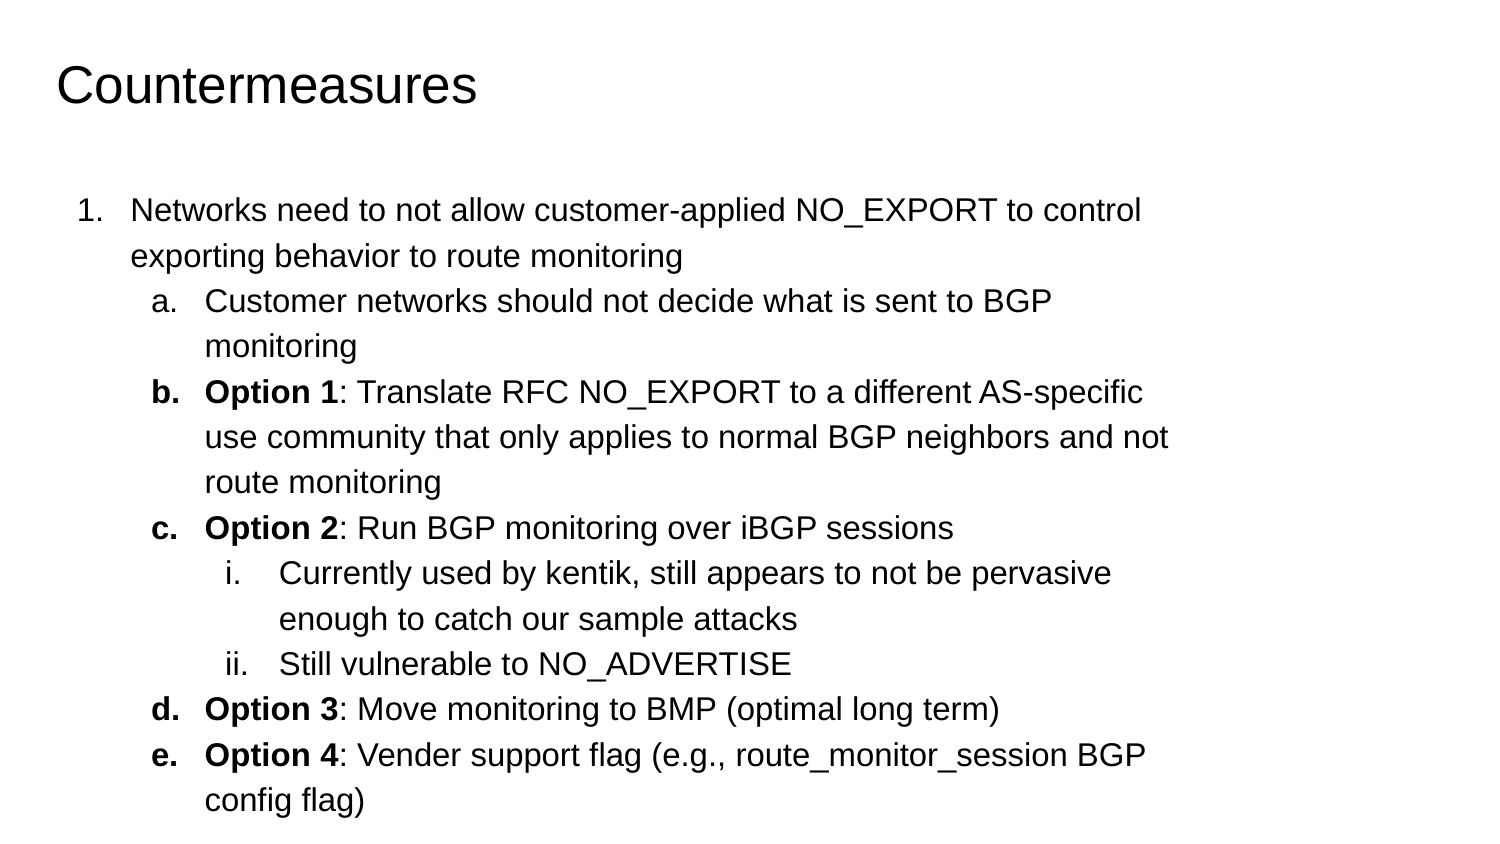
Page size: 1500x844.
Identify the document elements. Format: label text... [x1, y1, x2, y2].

list Networks need to not allow customer-applied NO_EXPORT to control exporting behavior to route monitoring Customer networks should not decide what is sent to BGP monitoring Option 1: Translate RFC NO_EXPORT to a different AS-specific use community that only applies to normal BGP neighbors and not route monitoring Option 2: Run BGP monitoring over iBGP sessions Currently used by kentik, still appears to not be pervasive enough to catch our sample attacks Still vulnerable to NO_ADVERTISE Option 3: Move monitoring to BMP (optimal long term) Option 4: Vender support flag (e.g., route_monitor_session BGP config flag) [41, 168, 1219, 837]
title Countermeasures [41, 35, 1439, 130]
